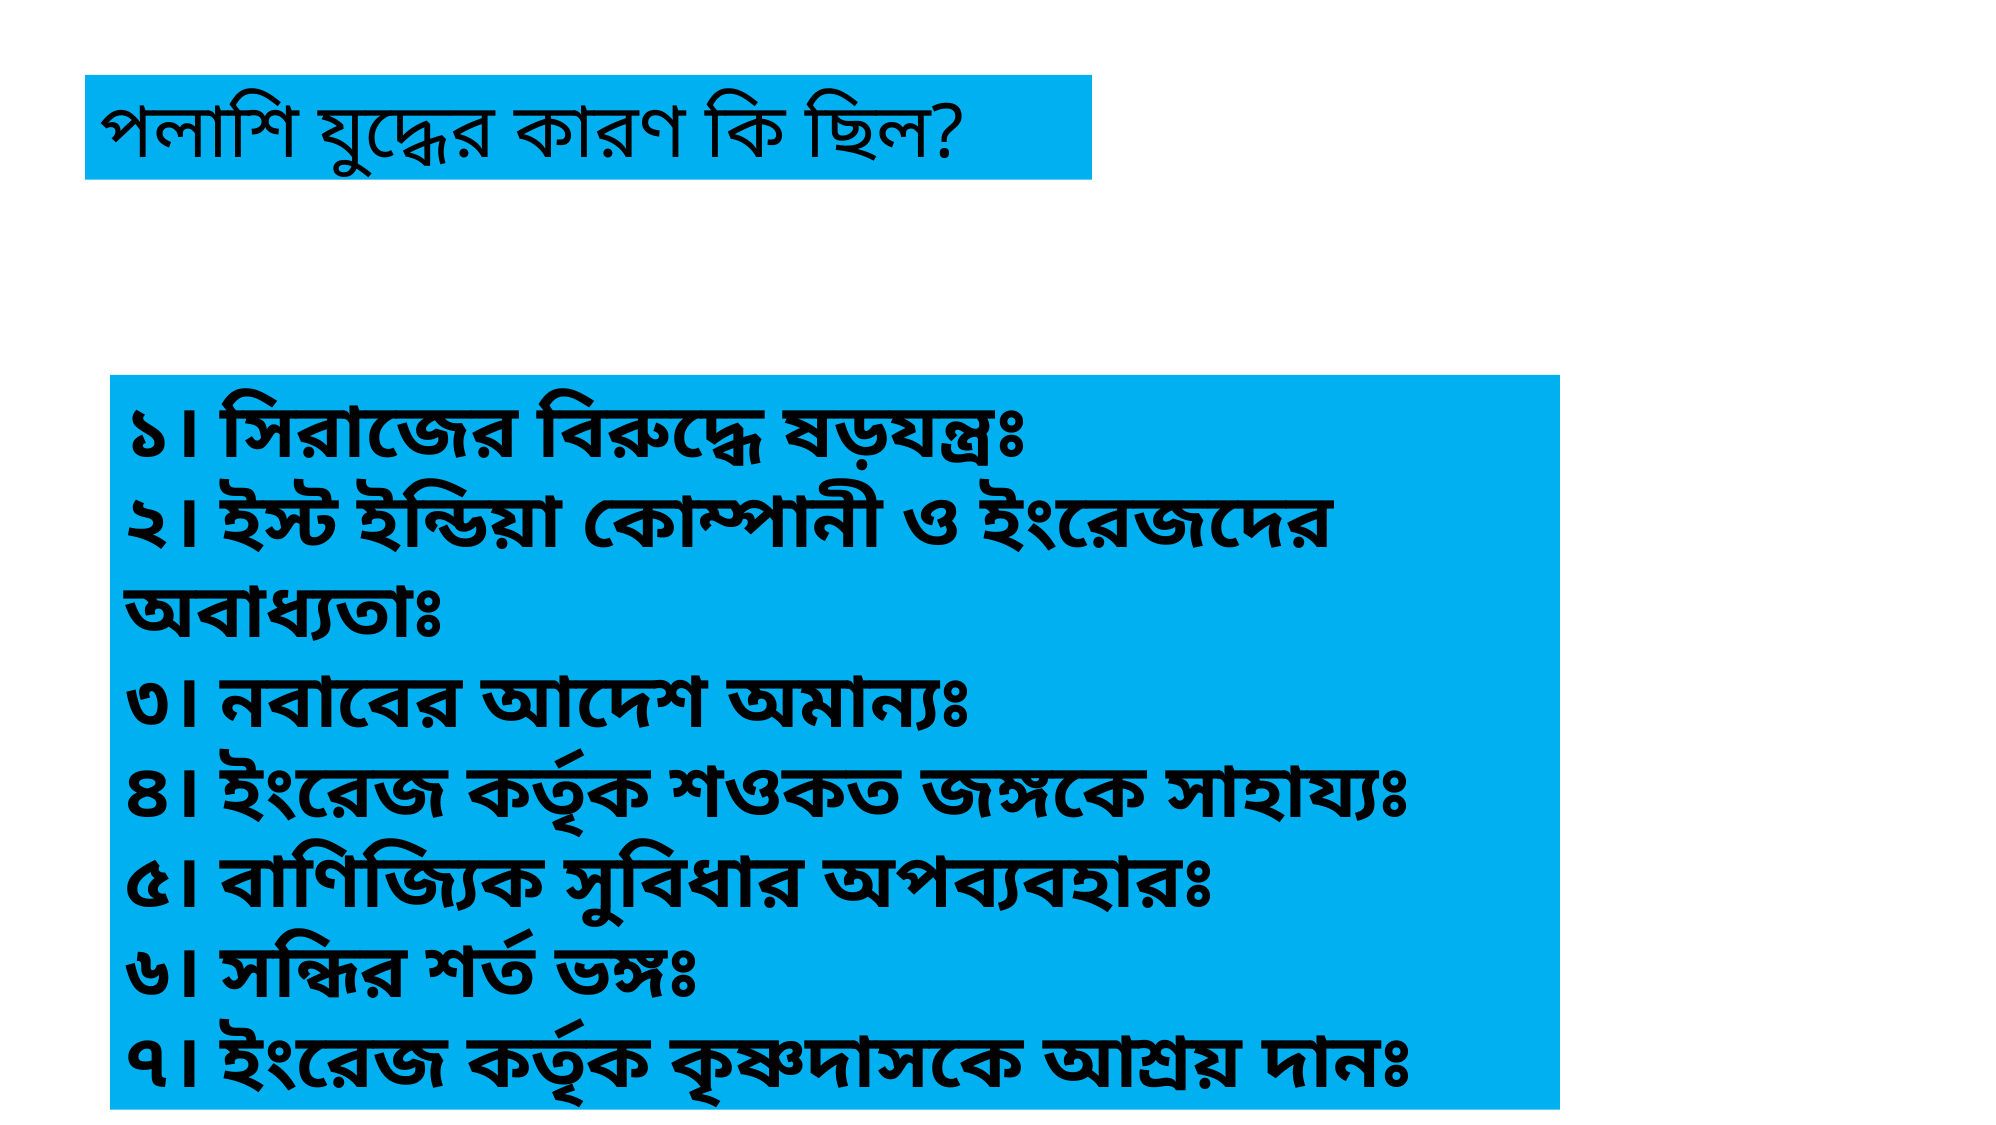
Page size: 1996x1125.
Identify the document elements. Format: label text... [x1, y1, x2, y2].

text_box ১। সিরাজের বিরুদ্ধে ষড়যন্ত্রঃ ২। ইস্ট ইন্ডিয়া কোম্পানী ও ইংরেজদের অবাধ্যতাঃ ৩। নবাবের আদেশ অমান্যঃ ৪। ইংরেজ কর্তৃক শওকত জঙ্গকে সাহায্যঃ ৫। বাণিজ্যিক সুবিধার অপব্যবহারঃ ৬। সন্ধির শর্ত ভঙ্গঃ ৭। ইংরেজ কর্তৃক কৃষ্ণদাসকে আশ্রয় দানঃ [110, 374, 1560, 1110]
text_box পলাশি যুদ্ধের কারণ কি ছিল? [85, 74, 1092, 180]
